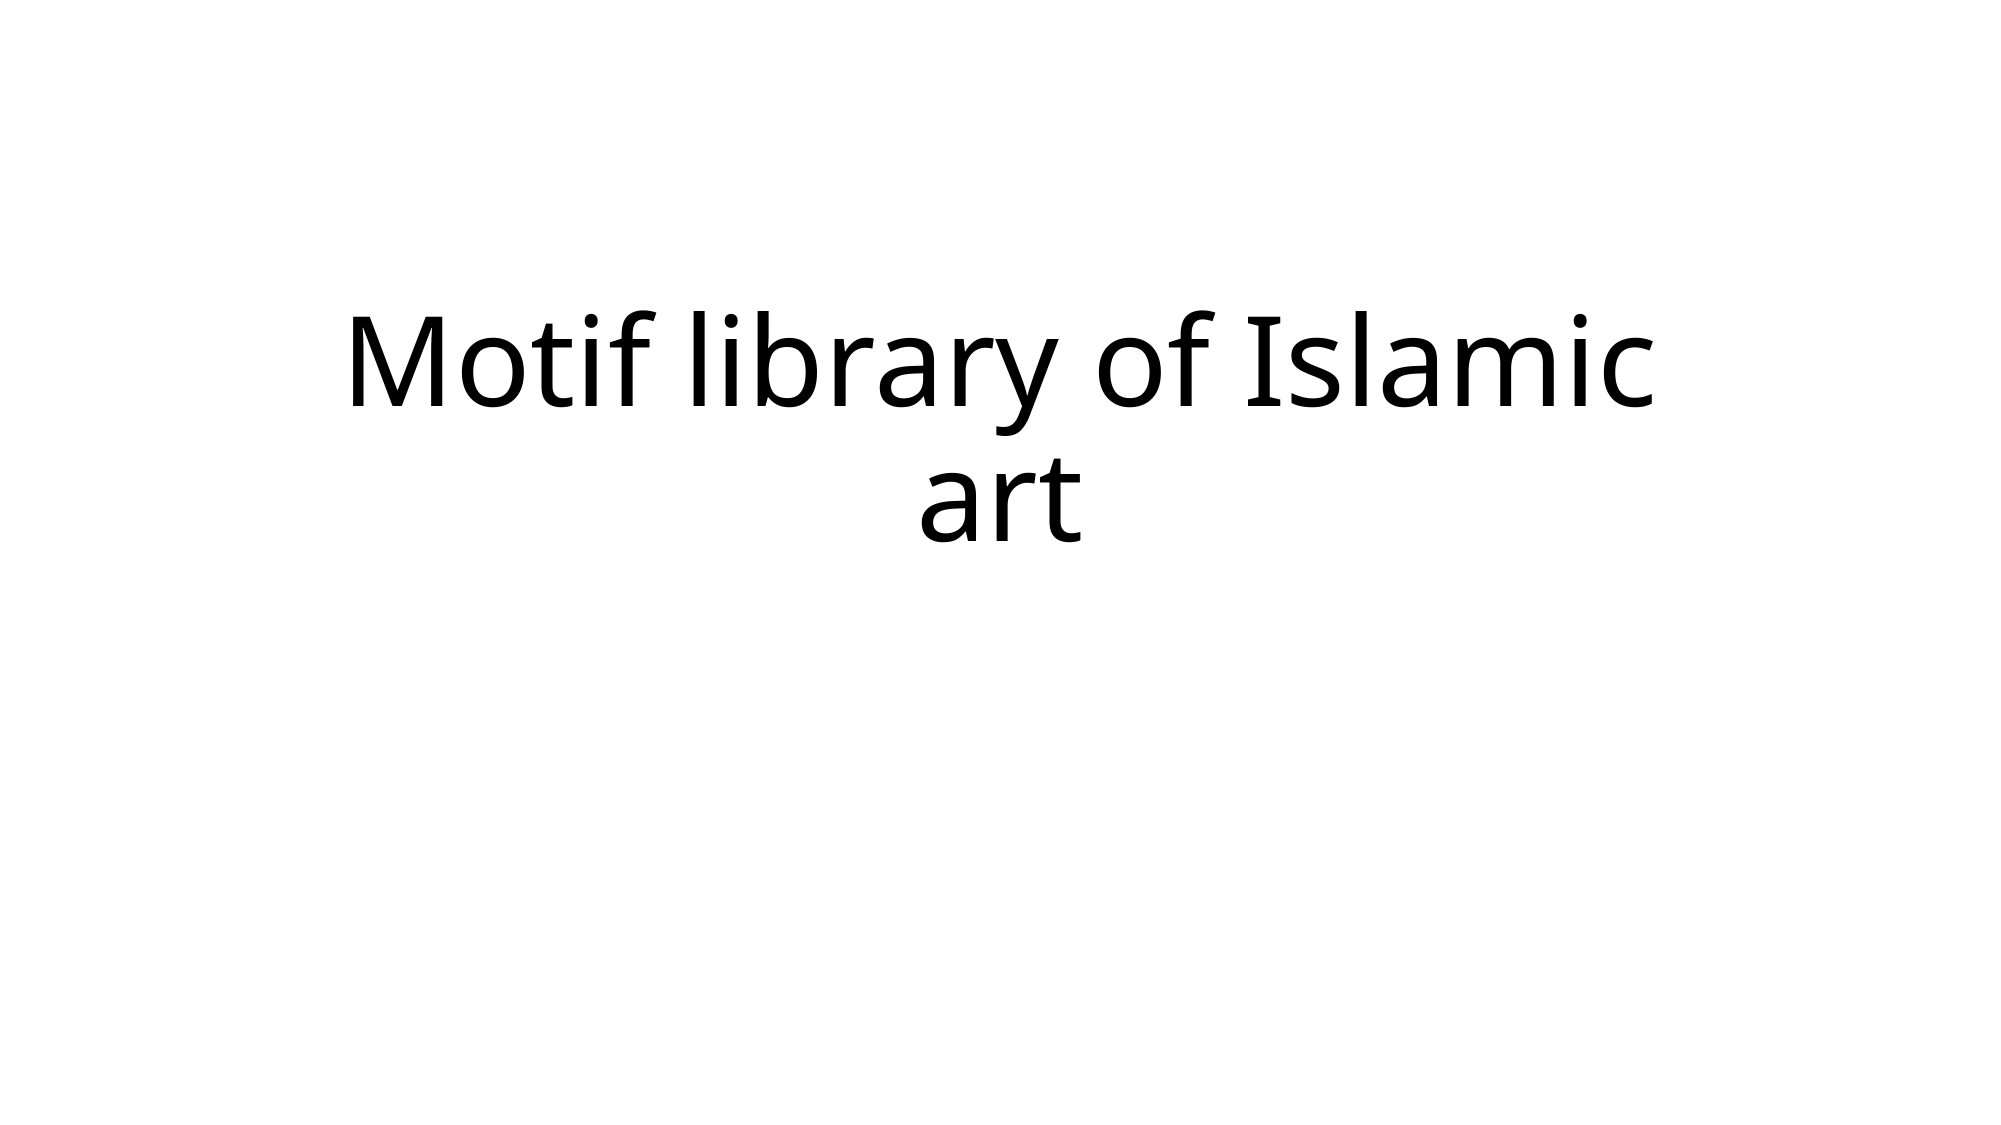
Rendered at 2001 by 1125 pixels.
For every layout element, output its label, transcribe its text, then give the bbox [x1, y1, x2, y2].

title Motif library of Islamic art [249, 184, 1750, 576]
